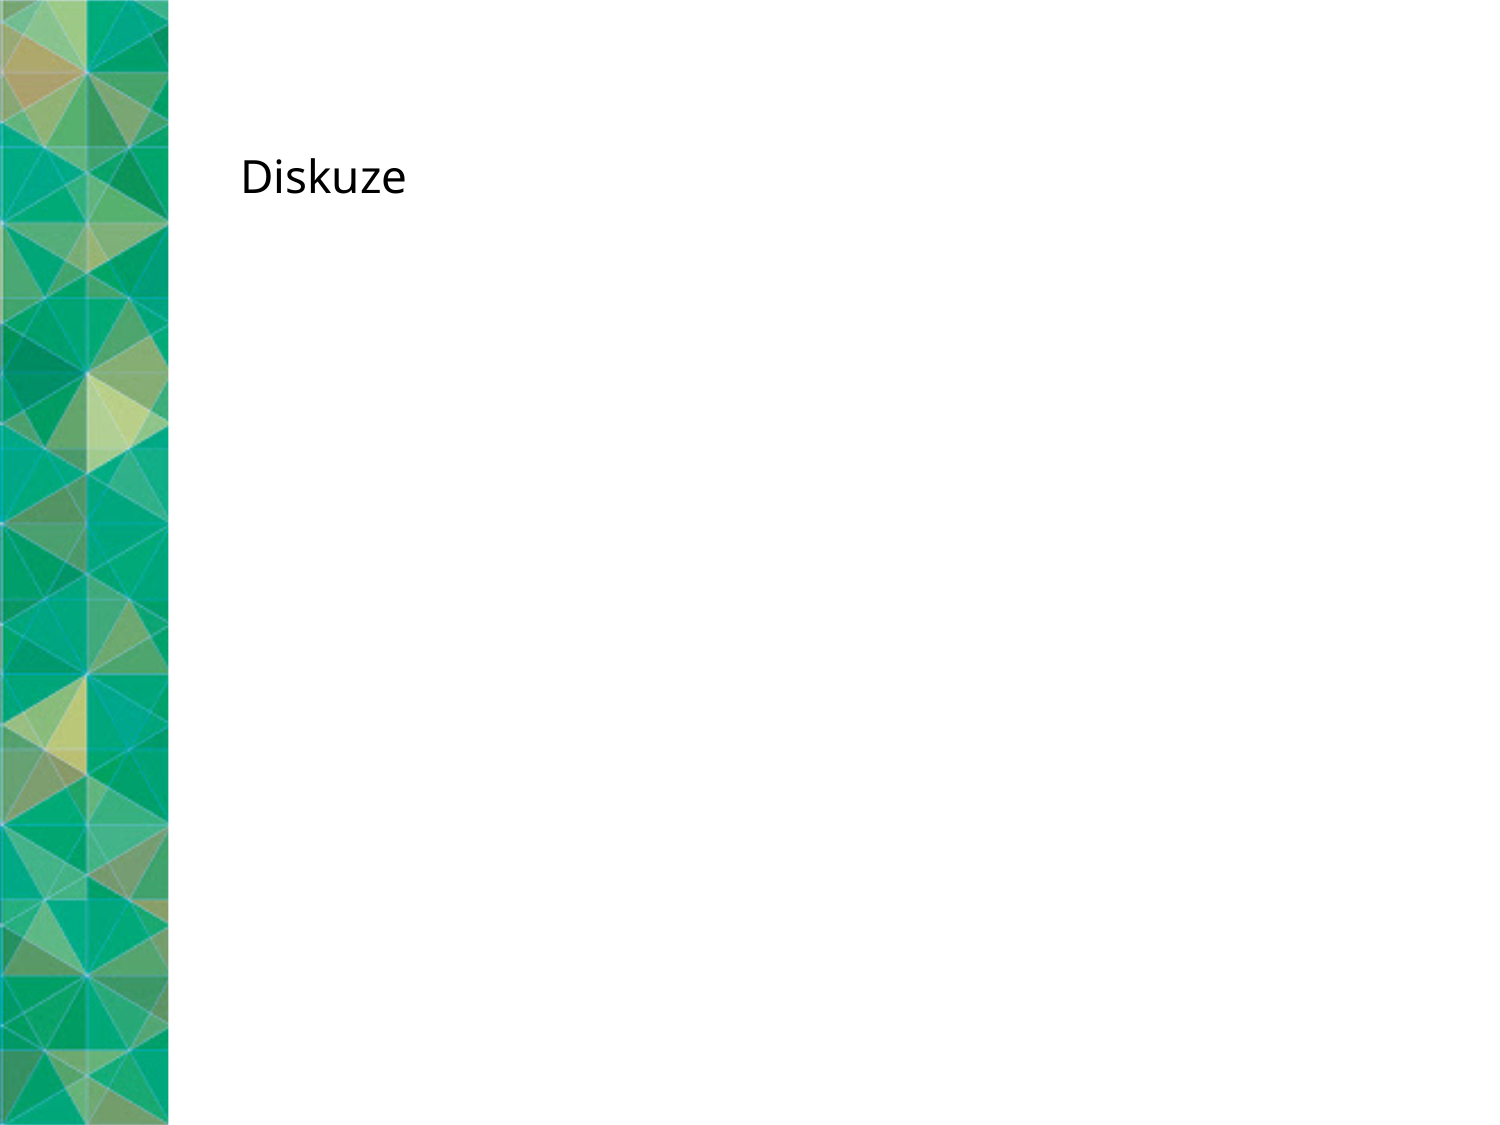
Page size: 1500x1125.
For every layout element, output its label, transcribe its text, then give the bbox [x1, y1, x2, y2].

picture [0, 1, 647, 1124]
title Diskuze [225, 145, 1388, 211]
